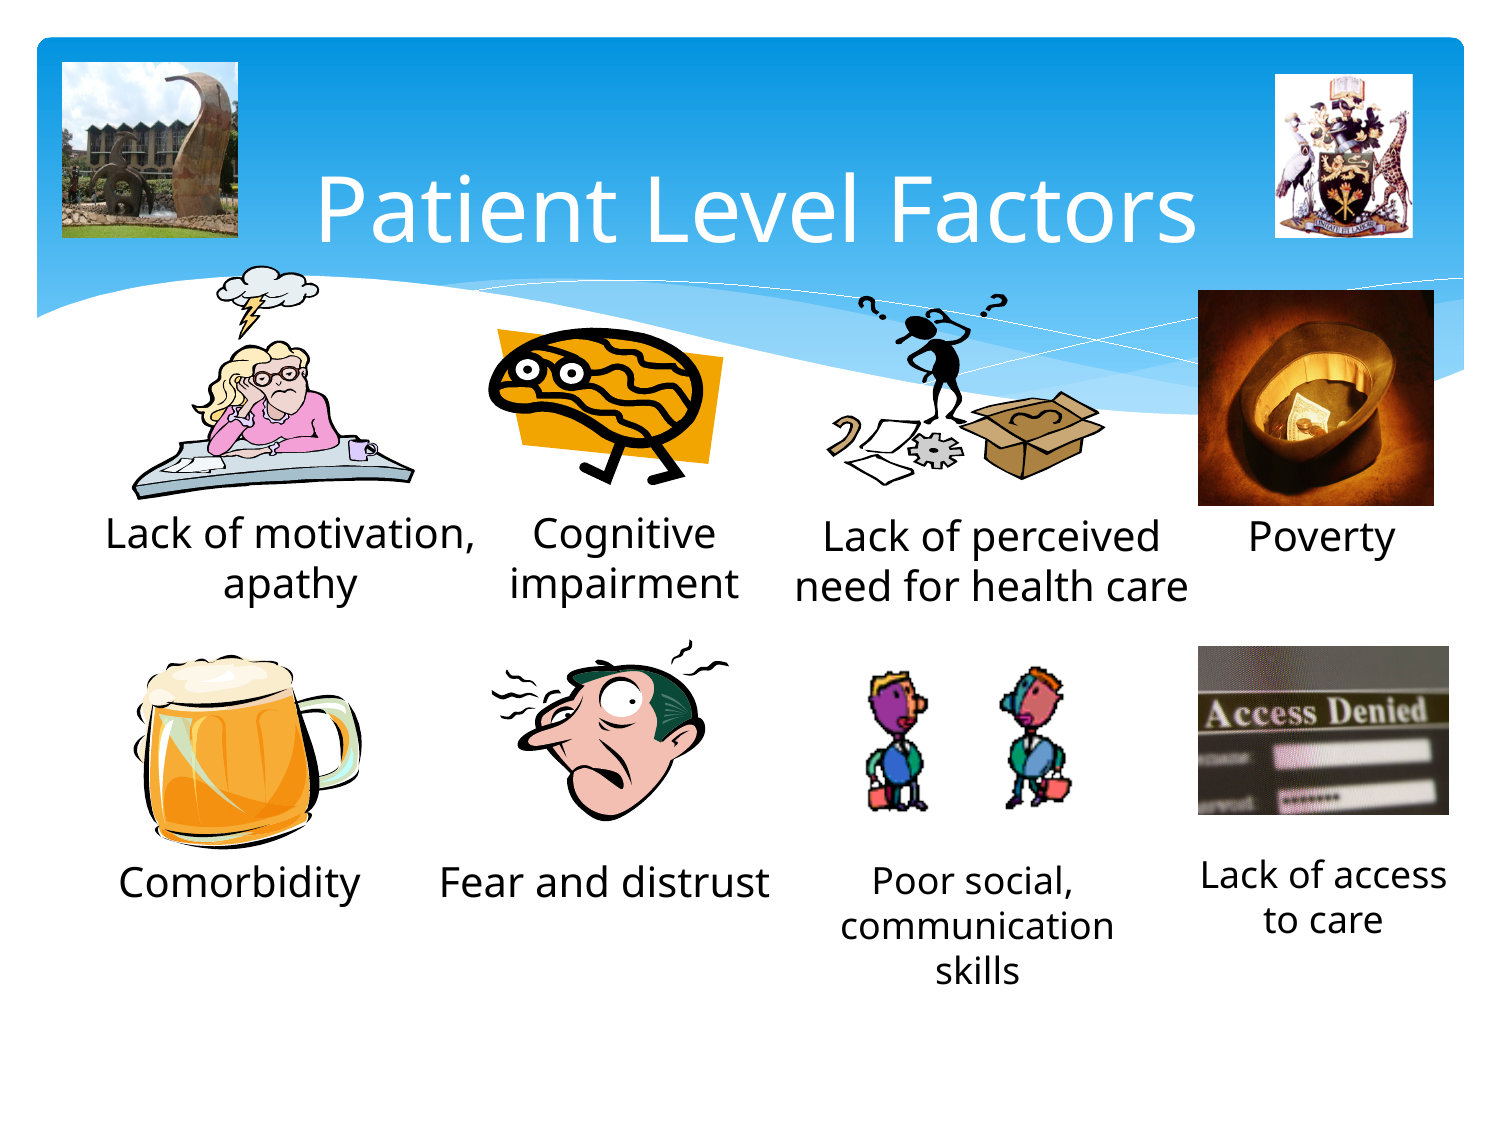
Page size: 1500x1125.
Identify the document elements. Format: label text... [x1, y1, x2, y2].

picture [491, 639, 730, 822]
text_box Cognitive impairment [462, 499, 786, 615]
text_box Poverty [1232, 517, 1411, 568]
picture [1275, 75, 1413, 137]
picture [1198, 646, 1449, 815]
text_box Lack of access to care [1162, 843, 1485, 949]
picture [830, 291, 1109, 493]
picture [62, 63, 238, 238]
text_box Poor social, communication skills [785, 849, 1171, 1000]
title Patient Level Factors [112, 137, 1426, 276]
text_box Fear and distrust [423, 848, 786, 913]
picture [121, 647, 373, 870]
text_box Lack of motivation, apathy [89, 499, 462, 615]
picture [1198, 290, 1434, 507]
text_box Comorbidity [103, 848, 376, 913]
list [128, 264, 417, 500]
text_box Lack of perceived need for health care [772, 502, 1211, 618]
picture [485, 310, 724, 486]
picture [859, 660, 1080, 818]
